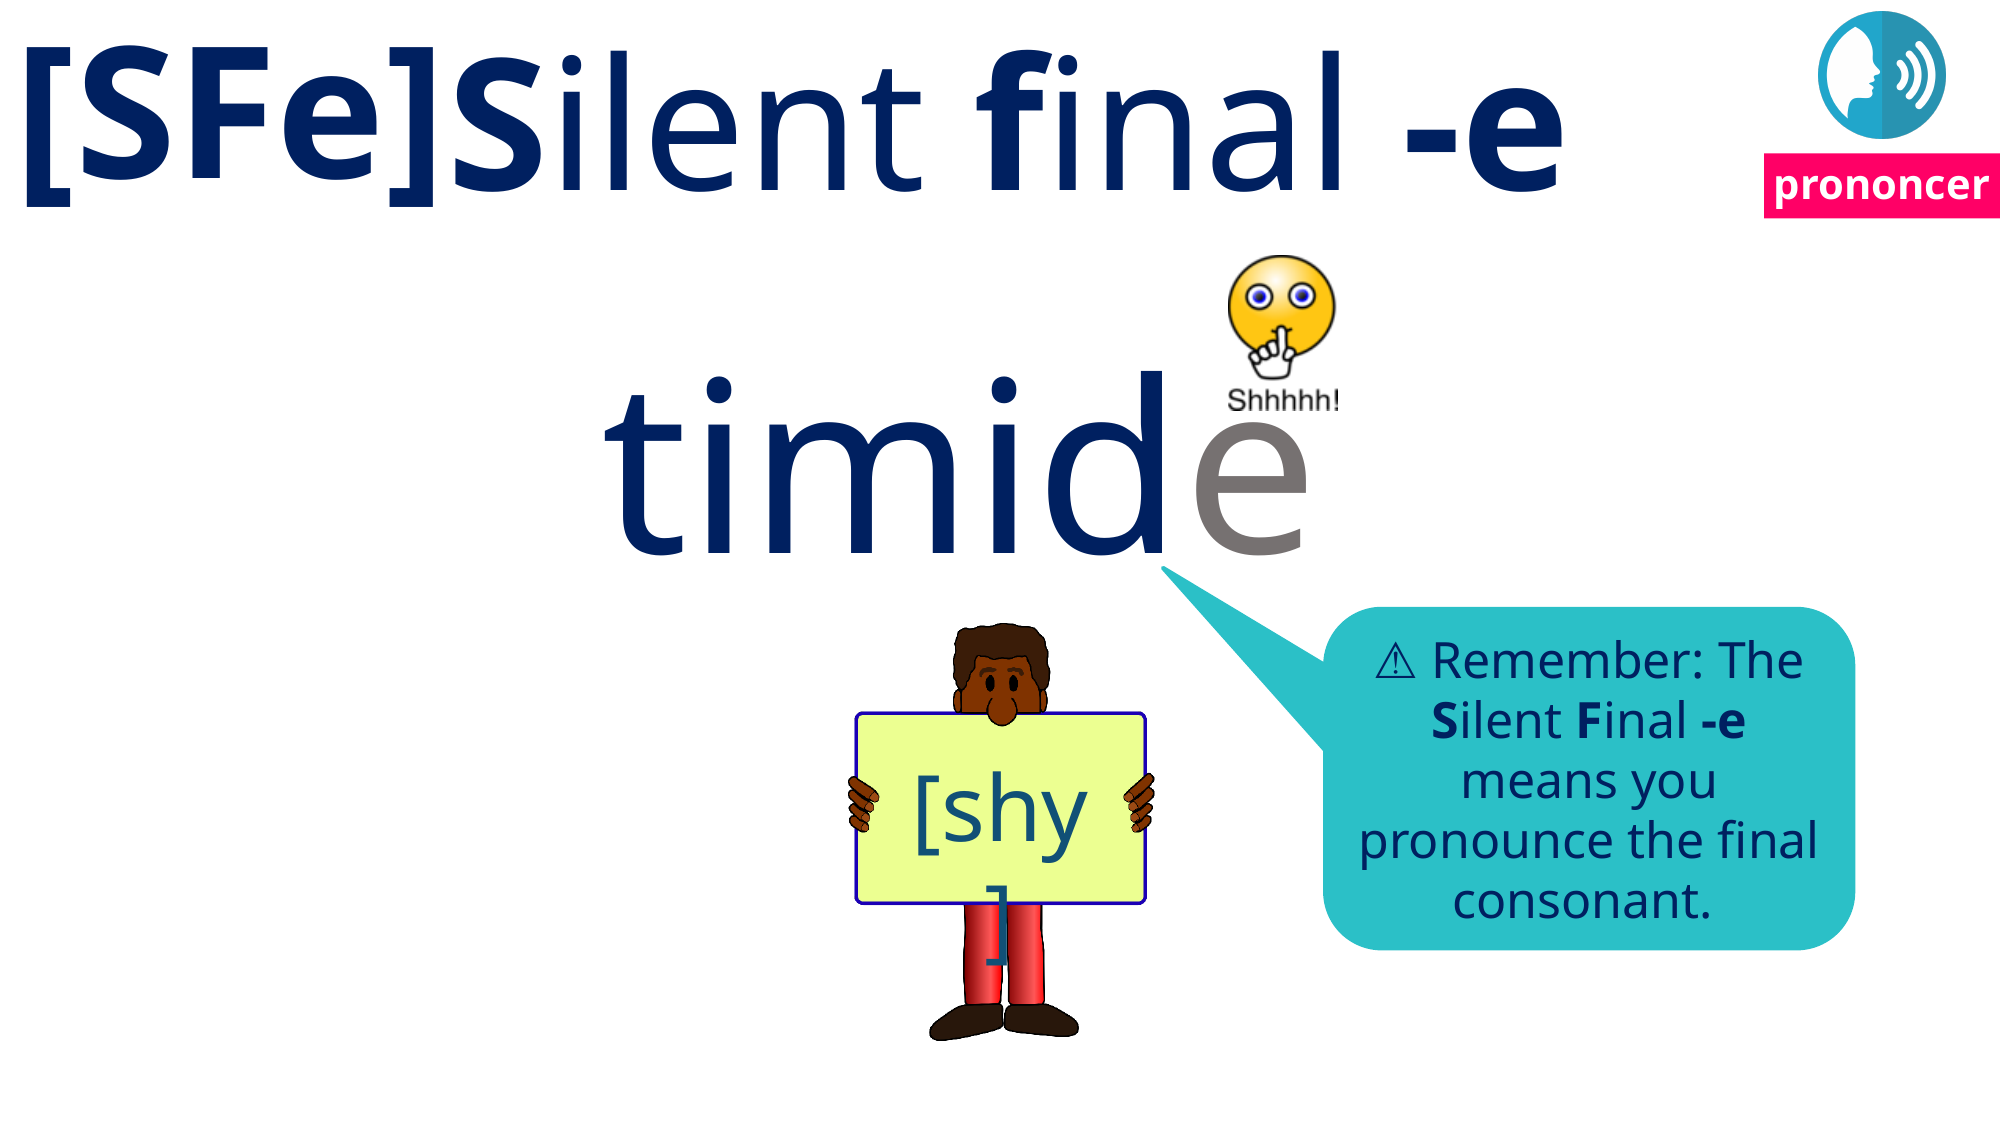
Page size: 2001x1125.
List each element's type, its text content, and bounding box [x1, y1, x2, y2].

text_box Silent final -e [432, 0, 1585, 235]
picture [1228, 255, 1339, 411]
text_box ⚠ Remember: The Silent Final -e means you pronounce the final consonant. [1161, 566, 1856, 951]
picture [832, 608, 1167, 1056]
picture [1818, 11, 1946, 140]
text_box timide [515, 306, 1467, 609]
title prononcer [1764, 153, 2000, 219]
text_box [SFe] [0, 0, 516, 291]
